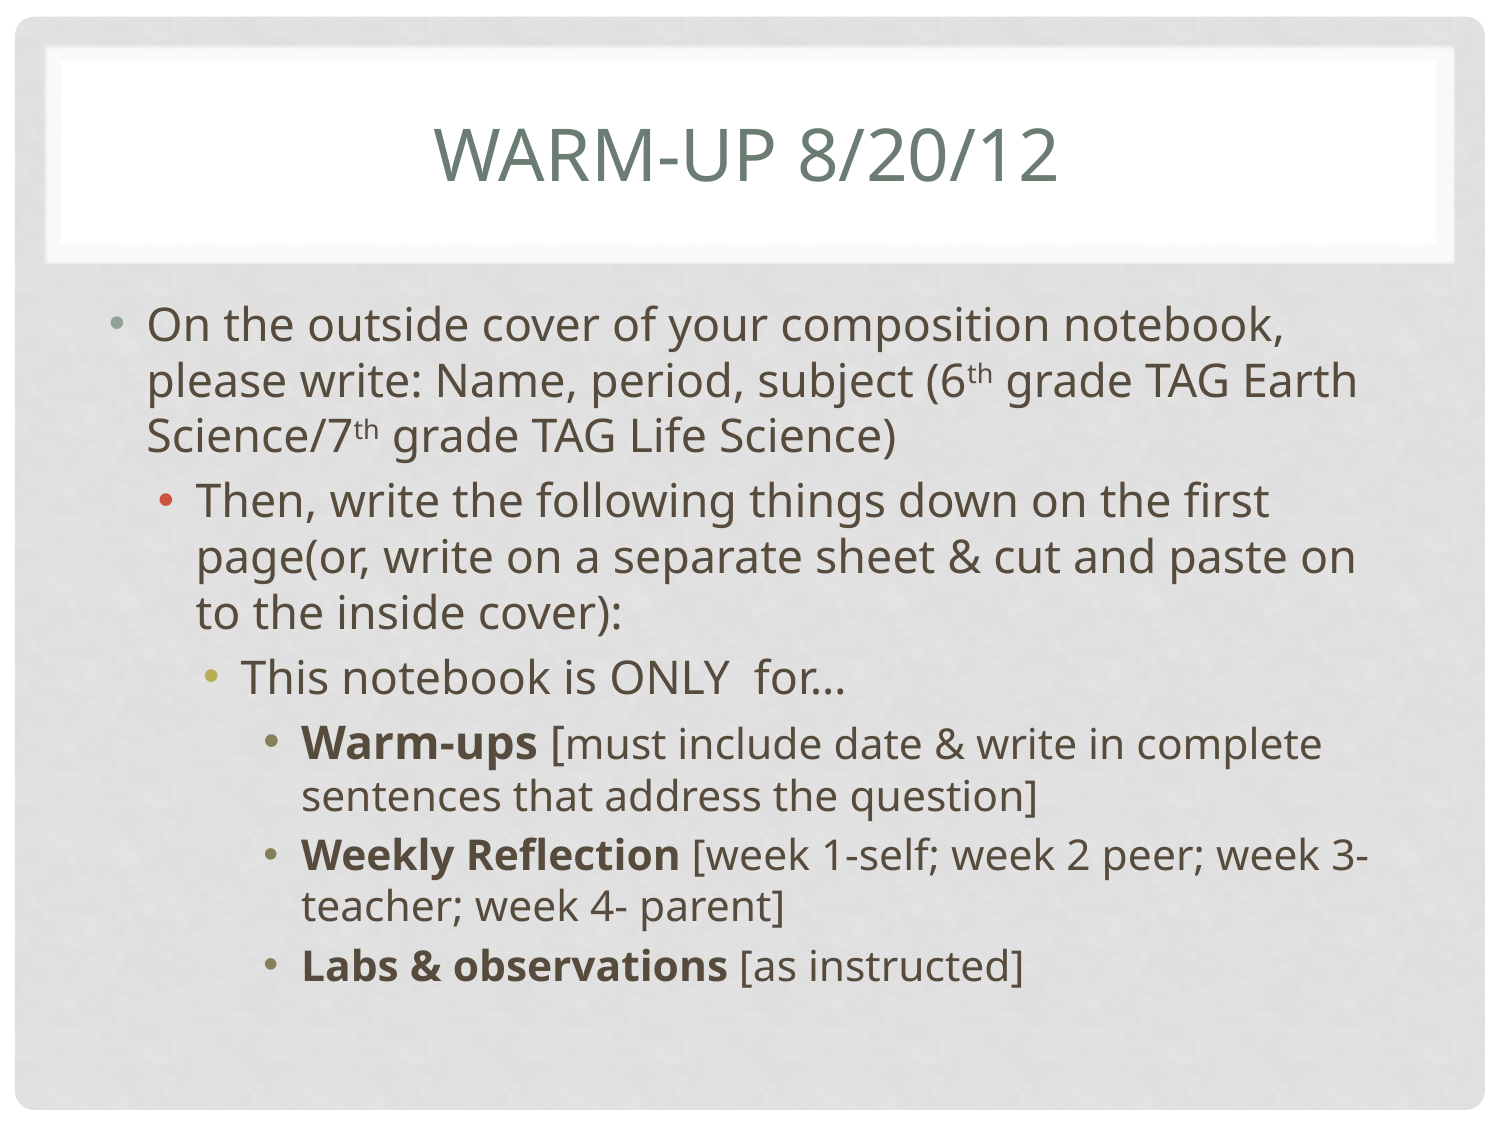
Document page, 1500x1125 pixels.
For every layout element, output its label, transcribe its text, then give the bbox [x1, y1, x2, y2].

list On the outside cover of your composition notebook, please write: Name, period, subject (6th grade TAG Earth Science/7th grade TAG Life Science) Then, write the following things down on the first page(or, write on a separate sheet & cut and paste on to the inside cover): This notebook is ONLY for… Warm-ups [must include date & write in complete sentences that address the question] Weekly Reflection [week 1-self; week 2 peer; week 3-teacher; week 4- parent] Labs & observations [as instructed] [75, 287, 1425, 1005]
title Warm-up 8/20/12 [69, 66, 1425, 238]
